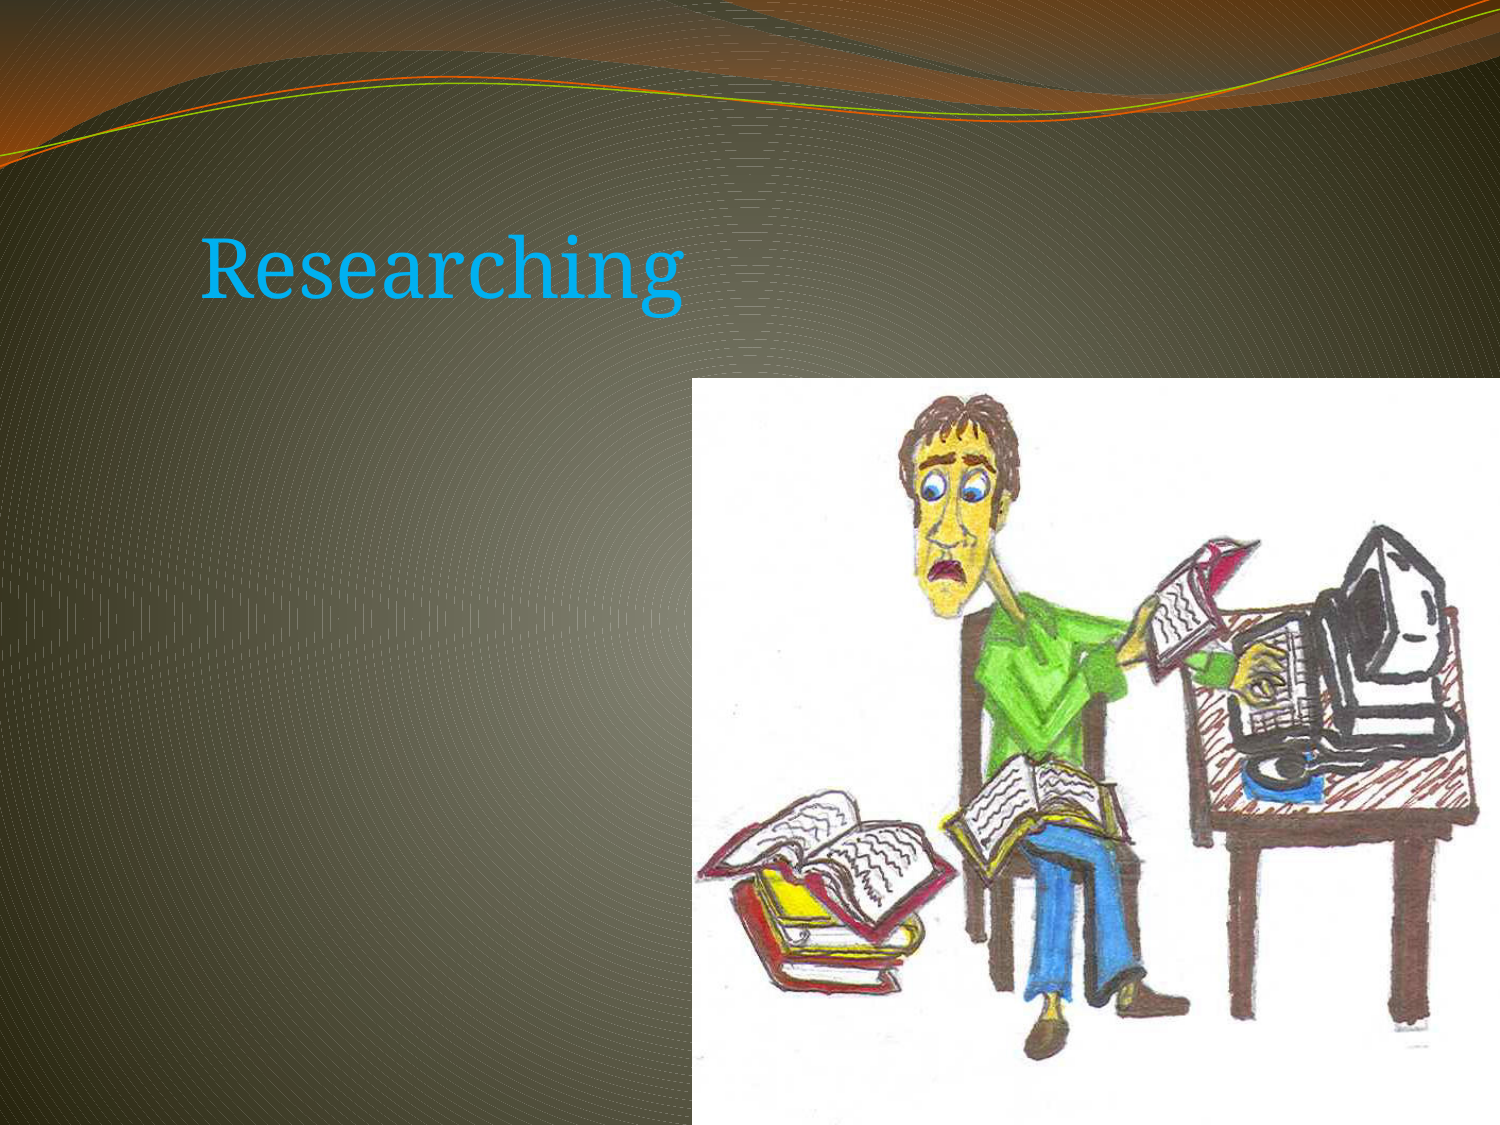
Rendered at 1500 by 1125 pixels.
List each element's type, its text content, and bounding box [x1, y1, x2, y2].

picture [691, 377, 1500, 1125]
text_box Researching [184, 208, 701, 323]
